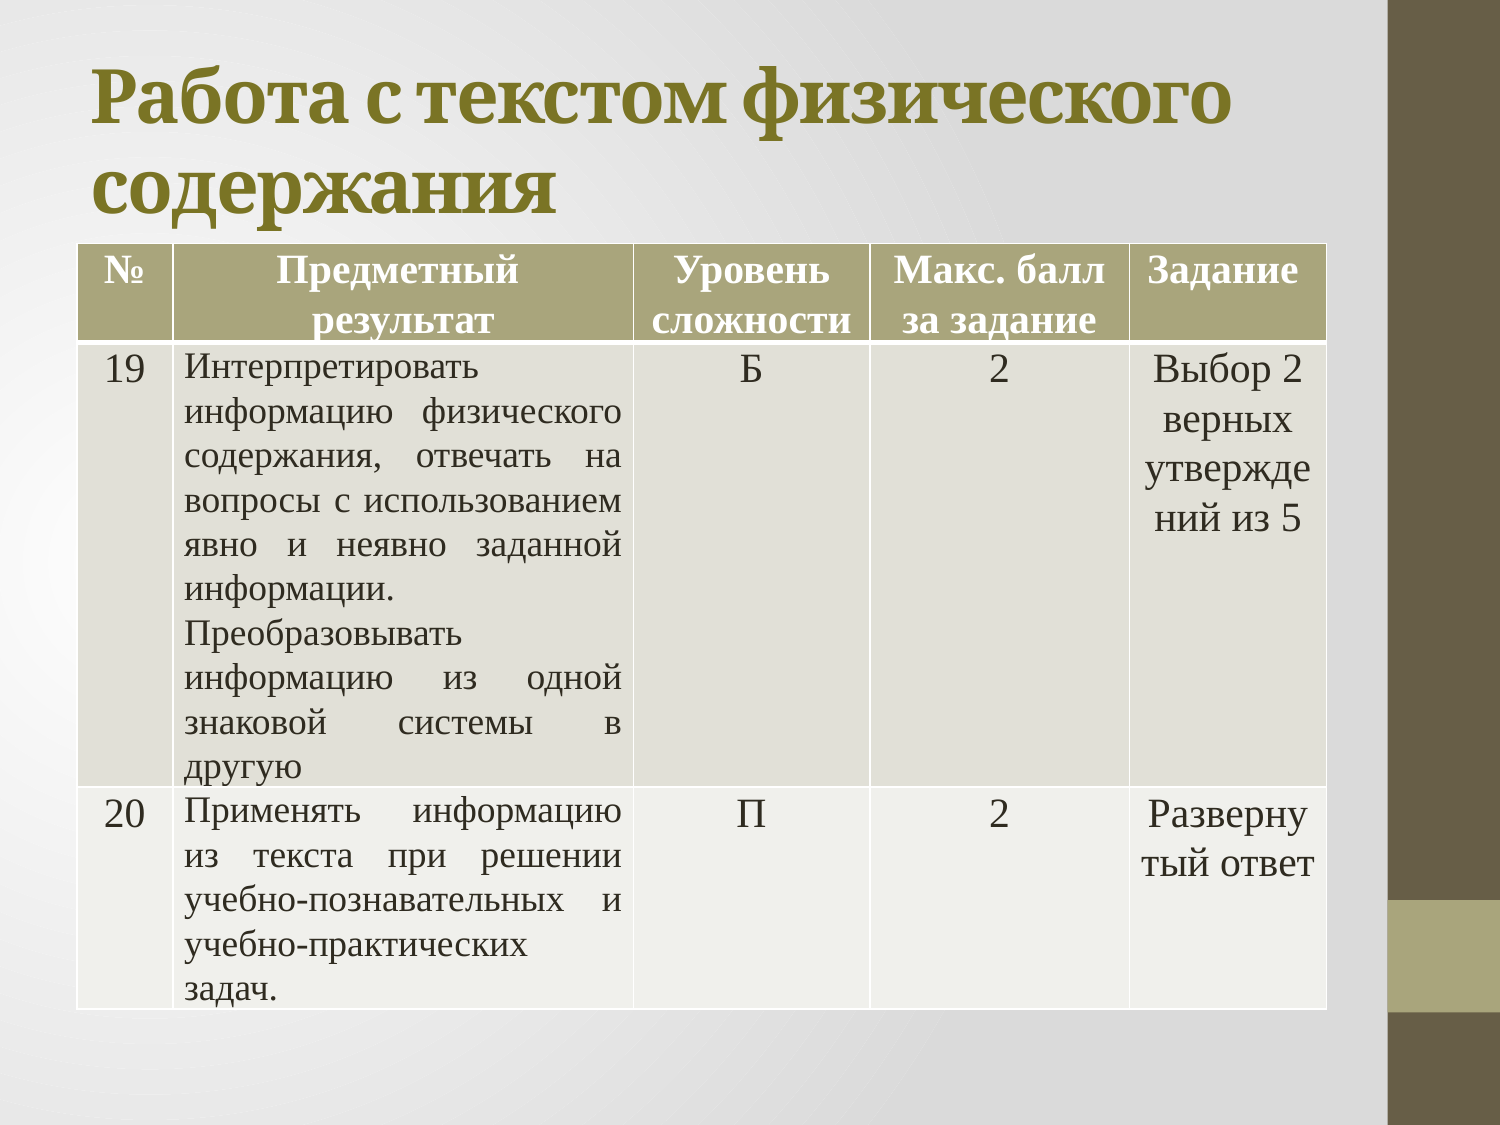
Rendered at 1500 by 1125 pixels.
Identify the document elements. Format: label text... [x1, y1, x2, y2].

table_header Макс. балл за задание [871, 244, 1129, 340]
table_cell 20 [78, 788, 172, 1008]
table_cell П [634, 788, 869, 1008]
table_cell Применять информацию из текста при решении учебно-познавательных и учебно-практических задач. [174, 788, 633, 1008]
table_header Предметный результат [174, 244, 633, 340]
table_cell Развернутый ответ [1130, 788, 1326, 1008]
table_cell Выбор 2 верных утверждений из 5 [1130, 345, 1326, 786]
table_cell 2 [871, 345, 1129, 786]
table_header Задание [1130, 244, 1326, 340]
table_cell 19 [78, 345, 172, 786]
table_header Уровень слож­ности [634, 244, 869, 340]
table_header № [78, 244, 172, 340]
table_cell Б [634, 345, 869, 786]
table_cell 2 [871, 788, 1129, 1008]
table_cell Интерпретировать информацию физического содержания, отвечать на вопросы с использованием явно и неявно заданной информации. Преобразовывать информацию из одной знаковой системы в другую [174, 345, 633, 786]
title Работа с текстом физического содержания [75, 45, 1325, 233]
